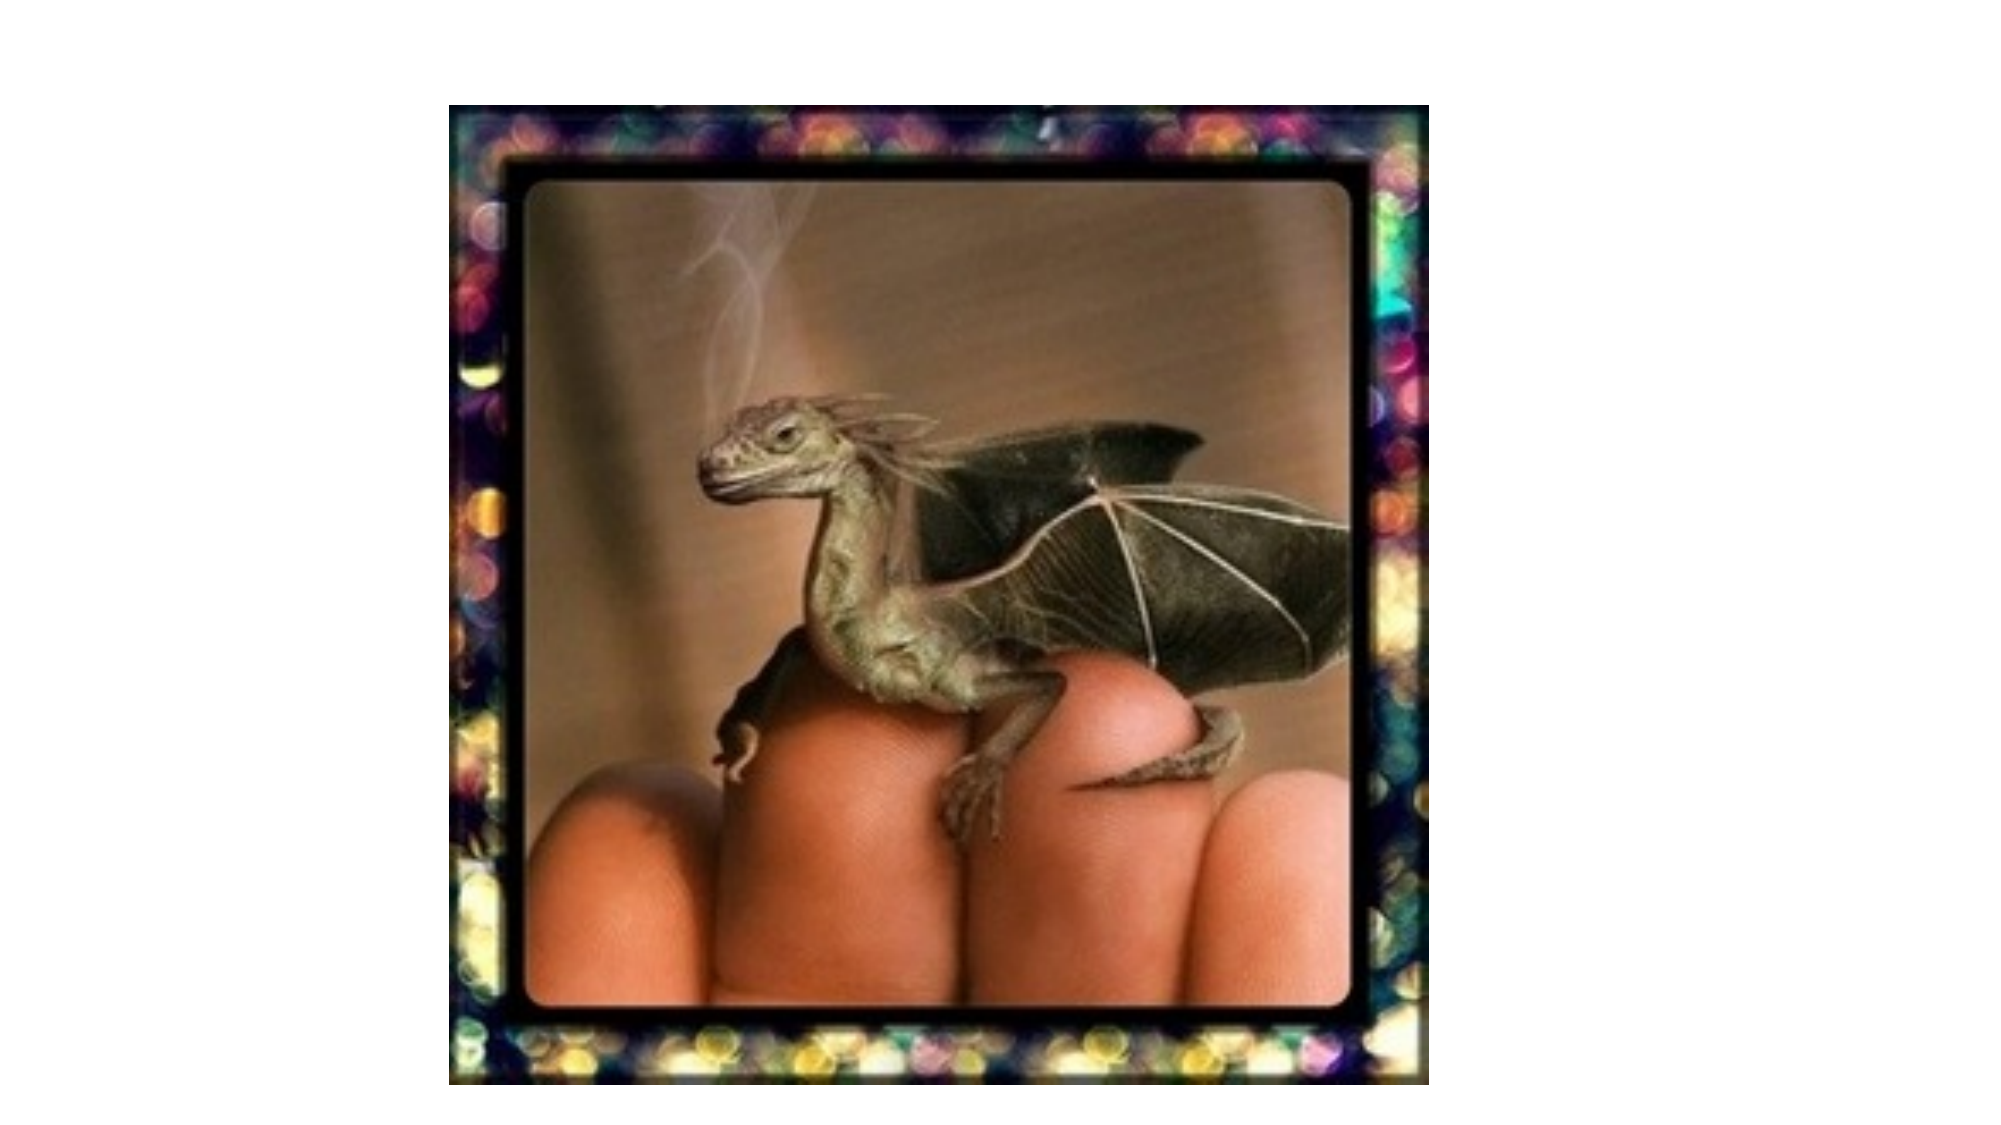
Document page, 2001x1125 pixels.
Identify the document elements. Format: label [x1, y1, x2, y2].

list [449, 105, 1429, 1085]
